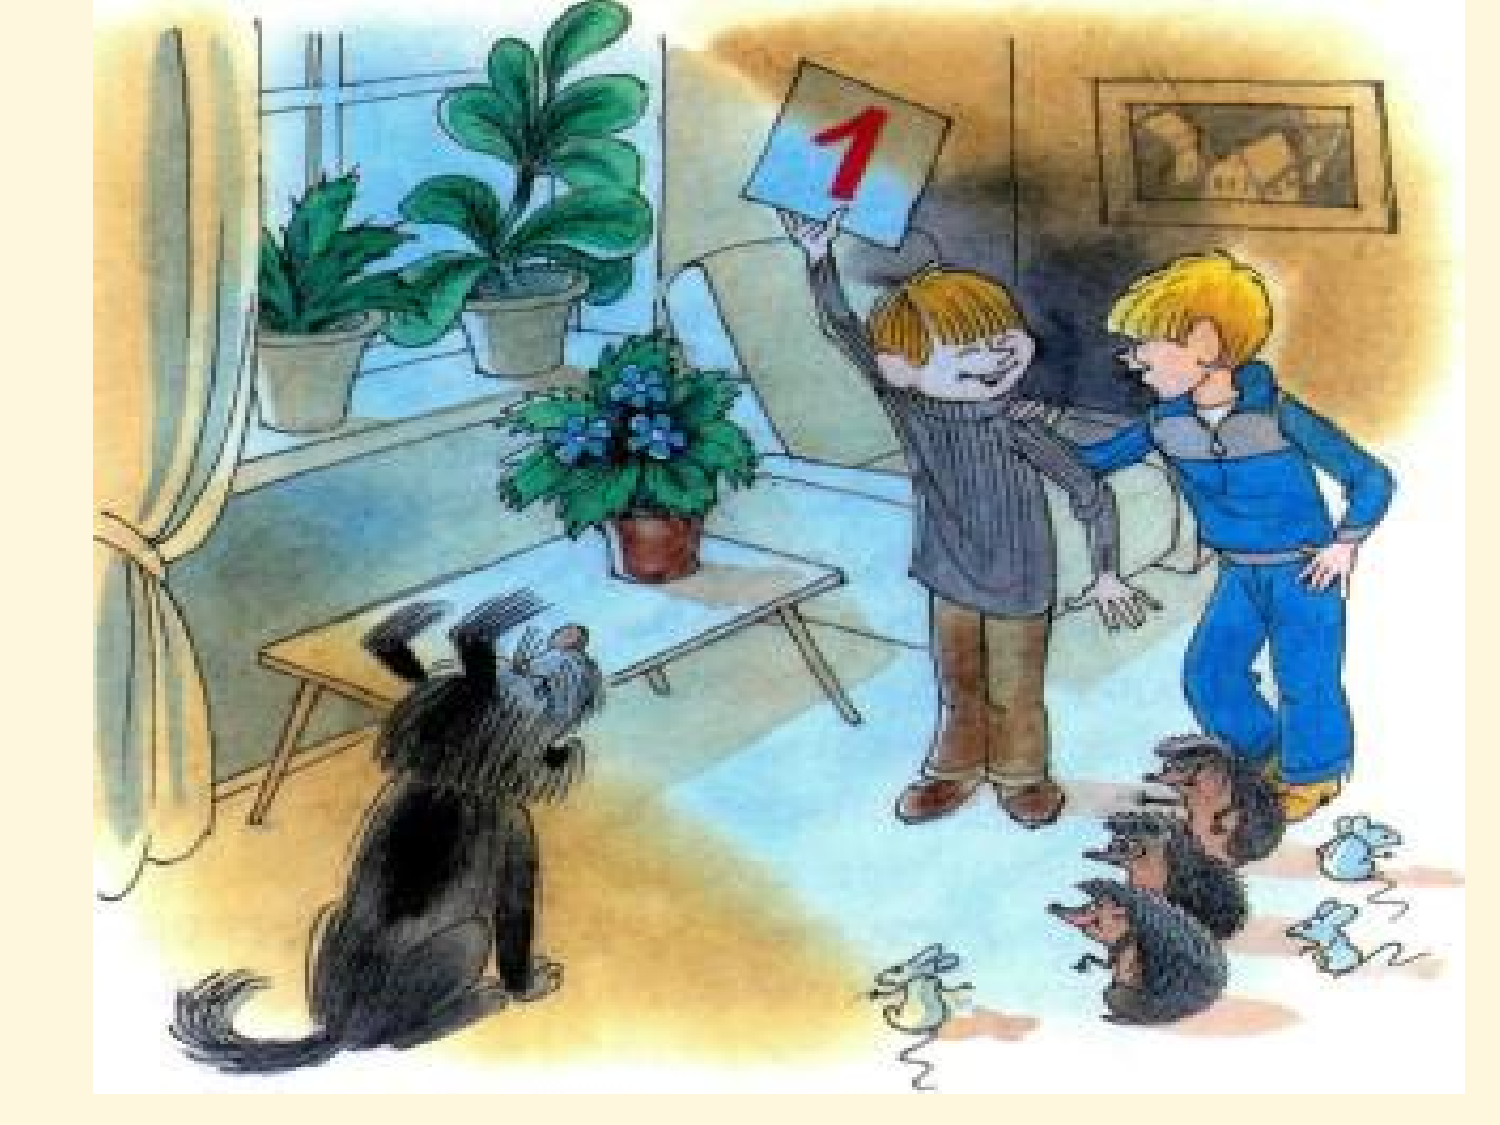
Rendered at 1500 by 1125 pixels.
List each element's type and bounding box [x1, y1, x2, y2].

list [93, 0, 1466, 1095]
